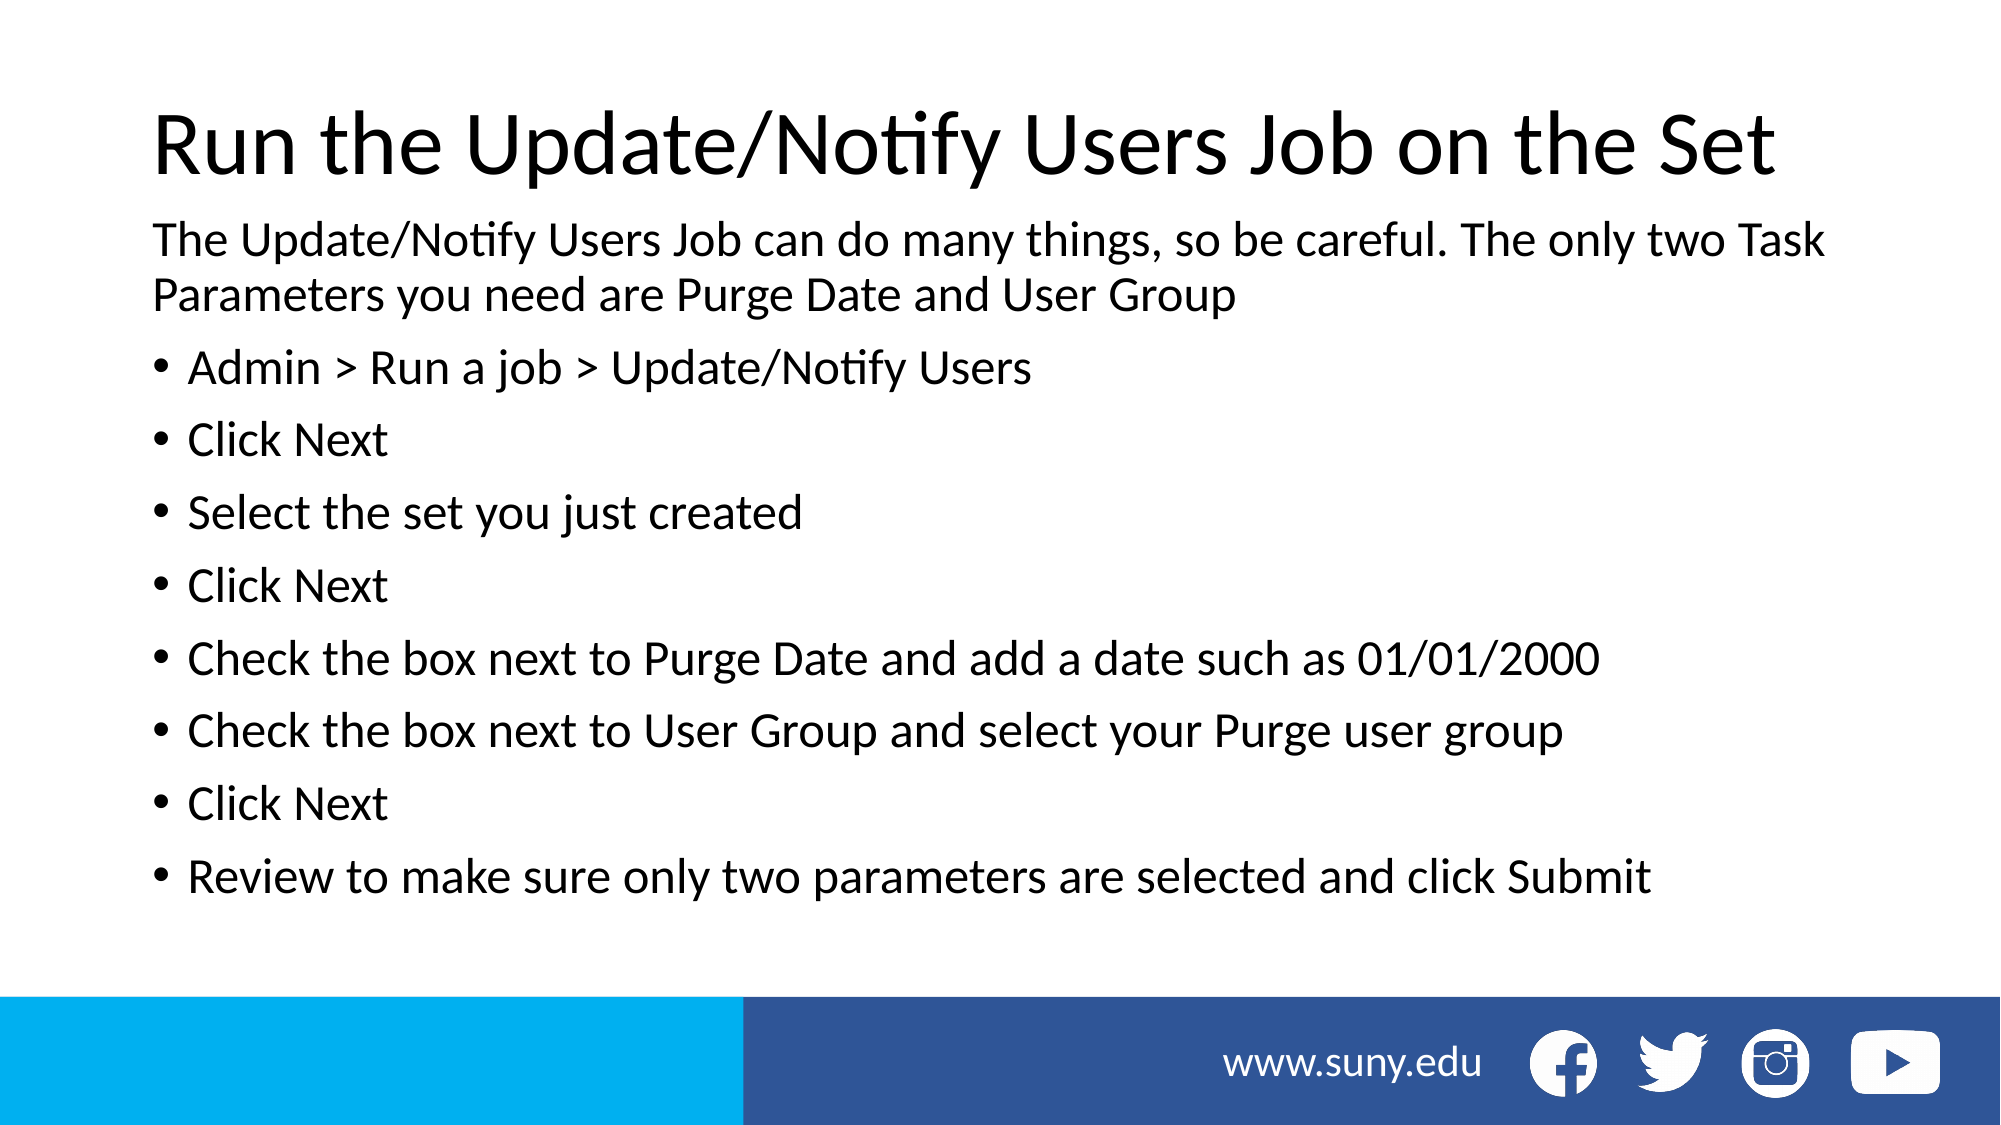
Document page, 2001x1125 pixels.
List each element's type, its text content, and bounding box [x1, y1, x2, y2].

list The Update/Notify Users Job can do many things, so be careful. The only two Task Parameters you need are Purge Date and User Group Admin > Run a job > Update/Notify Users Click Next Select the set you just created Click Next Check the box next to Purge Date and add a date such as 01/01/2000 Check the box next to User Group and select your Purge user group Click Next Review to make sure only two parameters are selected and click Submit [137, 205, 1863, 920]
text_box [1029, 1025, 1940, 1098]
title Run the Update/Notify Users Job on the Set [137, 59, 1863, 205]
text_box [0, 996, 744, 1125]
text_box [744, 996, 2000, 1125]
